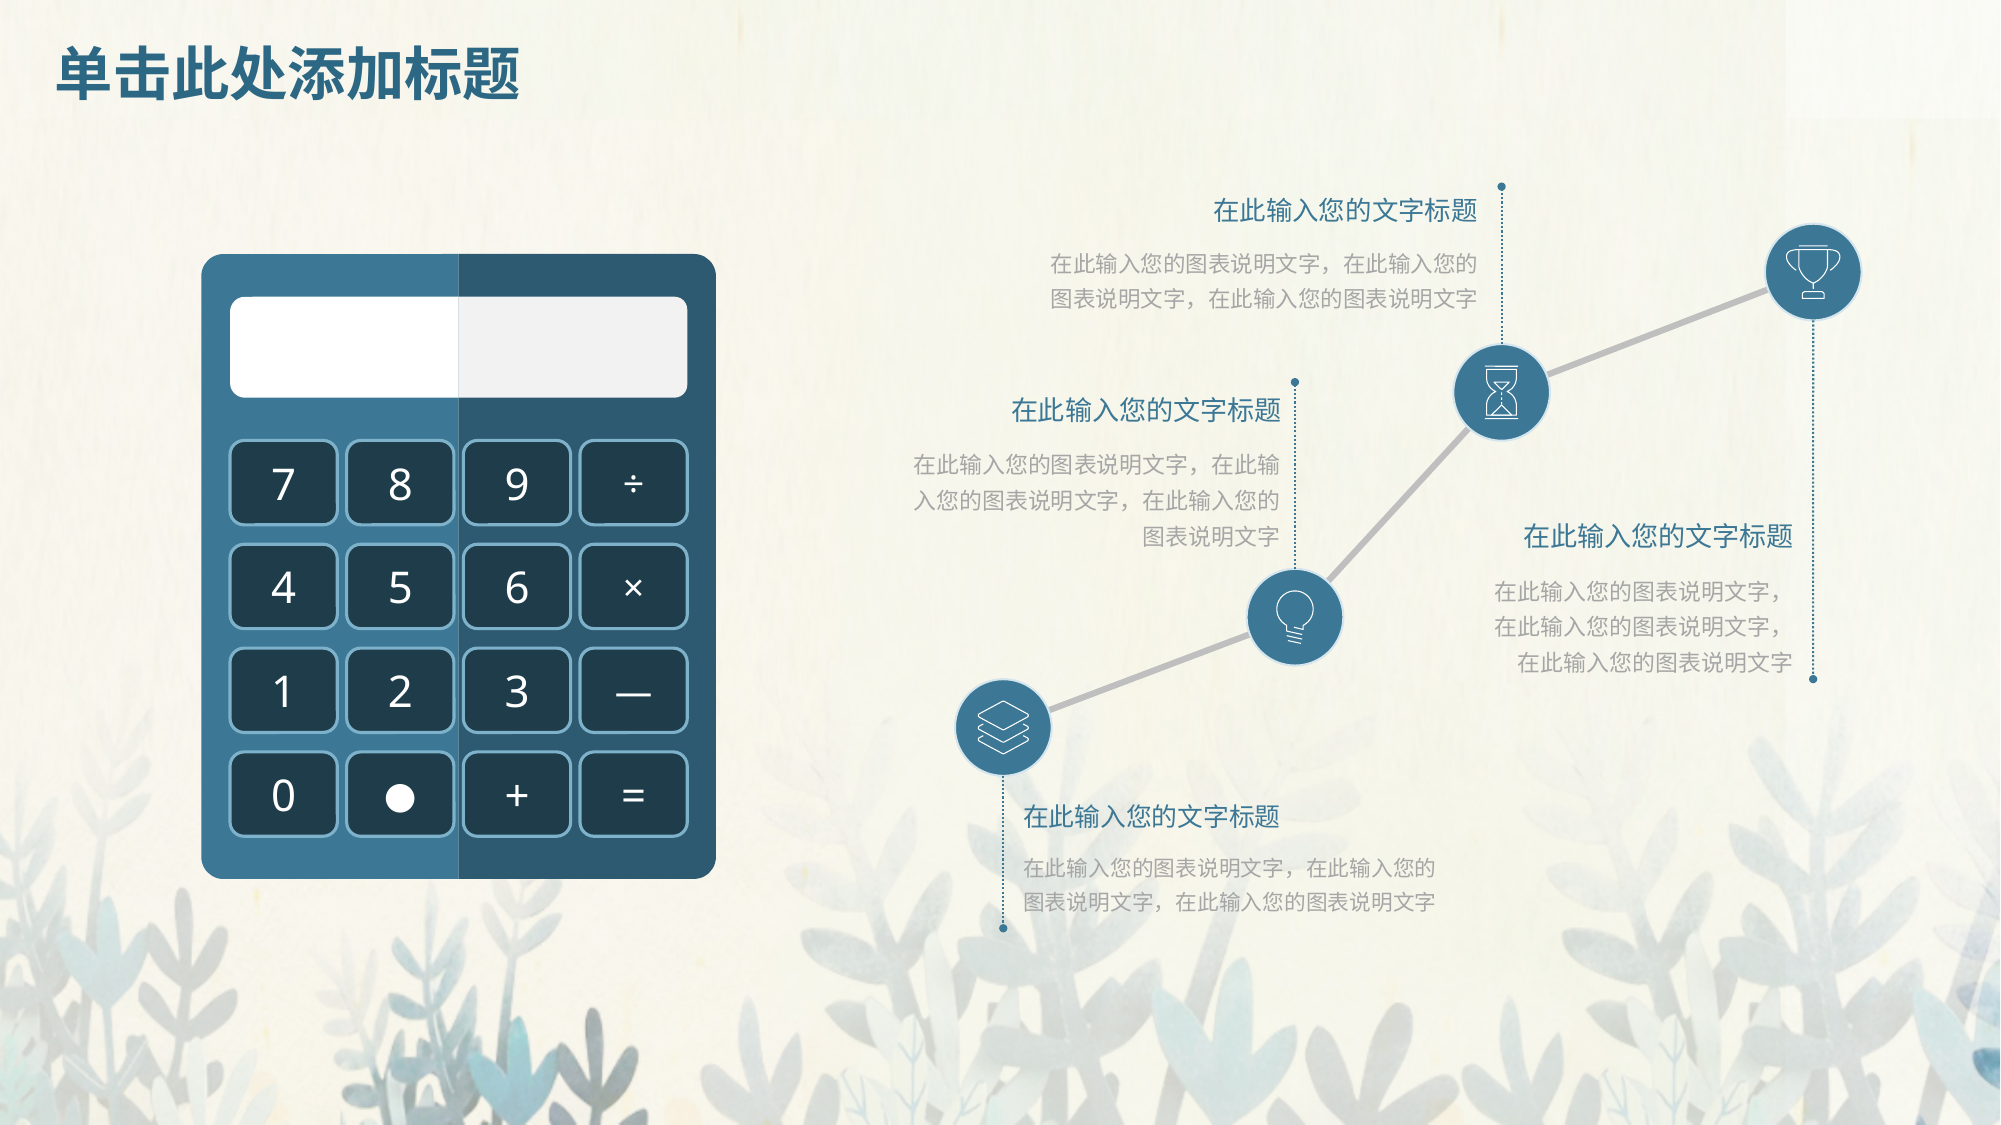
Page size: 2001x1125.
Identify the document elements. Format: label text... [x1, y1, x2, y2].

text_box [1502, 271, 1813, 393]
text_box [1003, 617, 1295, 728]
picture [0, 0, 2001, 1125]
text_box 在此输入您的文字标题 在此输入您的图表说明文字，在此输入您的图表说明文字，在此输入您的图表说明文字 [890, 373, 1301, 564]
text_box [1453, 344, 1550, 441]
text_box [1295, 392, 1502, 618]
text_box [201, 253, 716, 879]
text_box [954, 679, 1052, 776]
text_box 在此输入您的文字标题 在此输入您的图表说明文字，在此输入您的图表说明文字，在此输入您的图表说明文字 [1030, 174, 1498, 334]
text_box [1764, 223, 1862, 321]
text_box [1246, 568, 1344, 666]
text_box 在此输入您的文字标题 在此输入您的图表说明文字，在此输入您的图表说明文字，在此输入您的图表说明文字 [1003, 781, 1475, 952]
title 单击此处添加标题 [39, 34, 1765, 118]
text_box 在此输入您的文字标题 在此输入您的图表说明文字，在此输入您的图表说明文字，在此输入您的图表说明文字 [1456, 500, 1814, 691]
